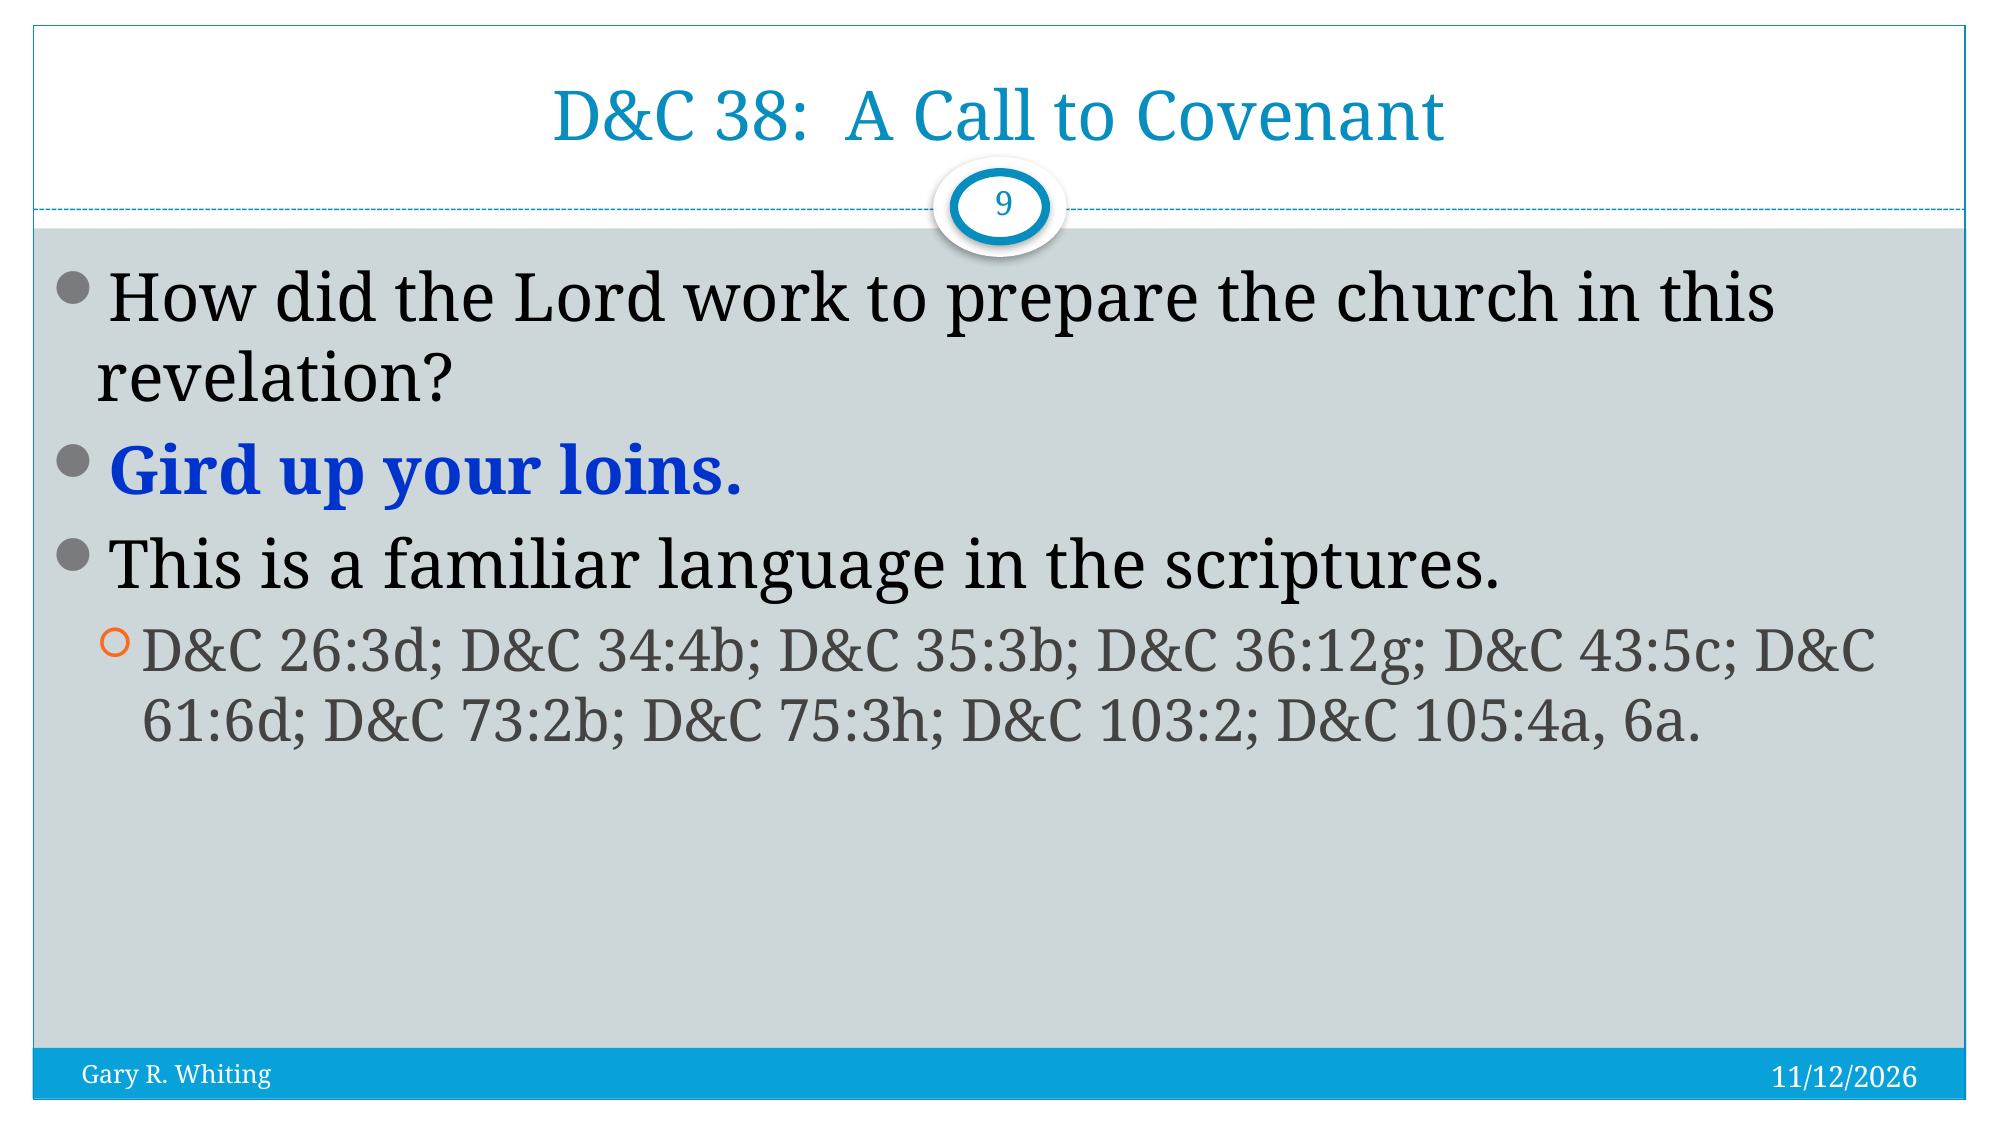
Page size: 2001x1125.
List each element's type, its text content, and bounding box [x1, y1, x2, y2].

slide_number 9 [953, 168, 1054, 241]
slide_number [1266, 1050, 1933, 1111]
list How did the Lord work to prepare the church in this revelation? Gird up your loins. This is a familiar language in the scriptures. D&C 26:3d; D&C 34:4b; D&C 35:3b; D&C 36:12g; D&C 43:5c; D&C 61:6d; D&C 73:2b; D&C 75:3h; D&C 103:2; D&C 105:4a, 6a. [37, 247, 1969, 1051]
title D&C 38: A Call to Covenant [66, 37, 1933, 162]
footer Gary R. Whiting [66, 1051, 850, 1112]
